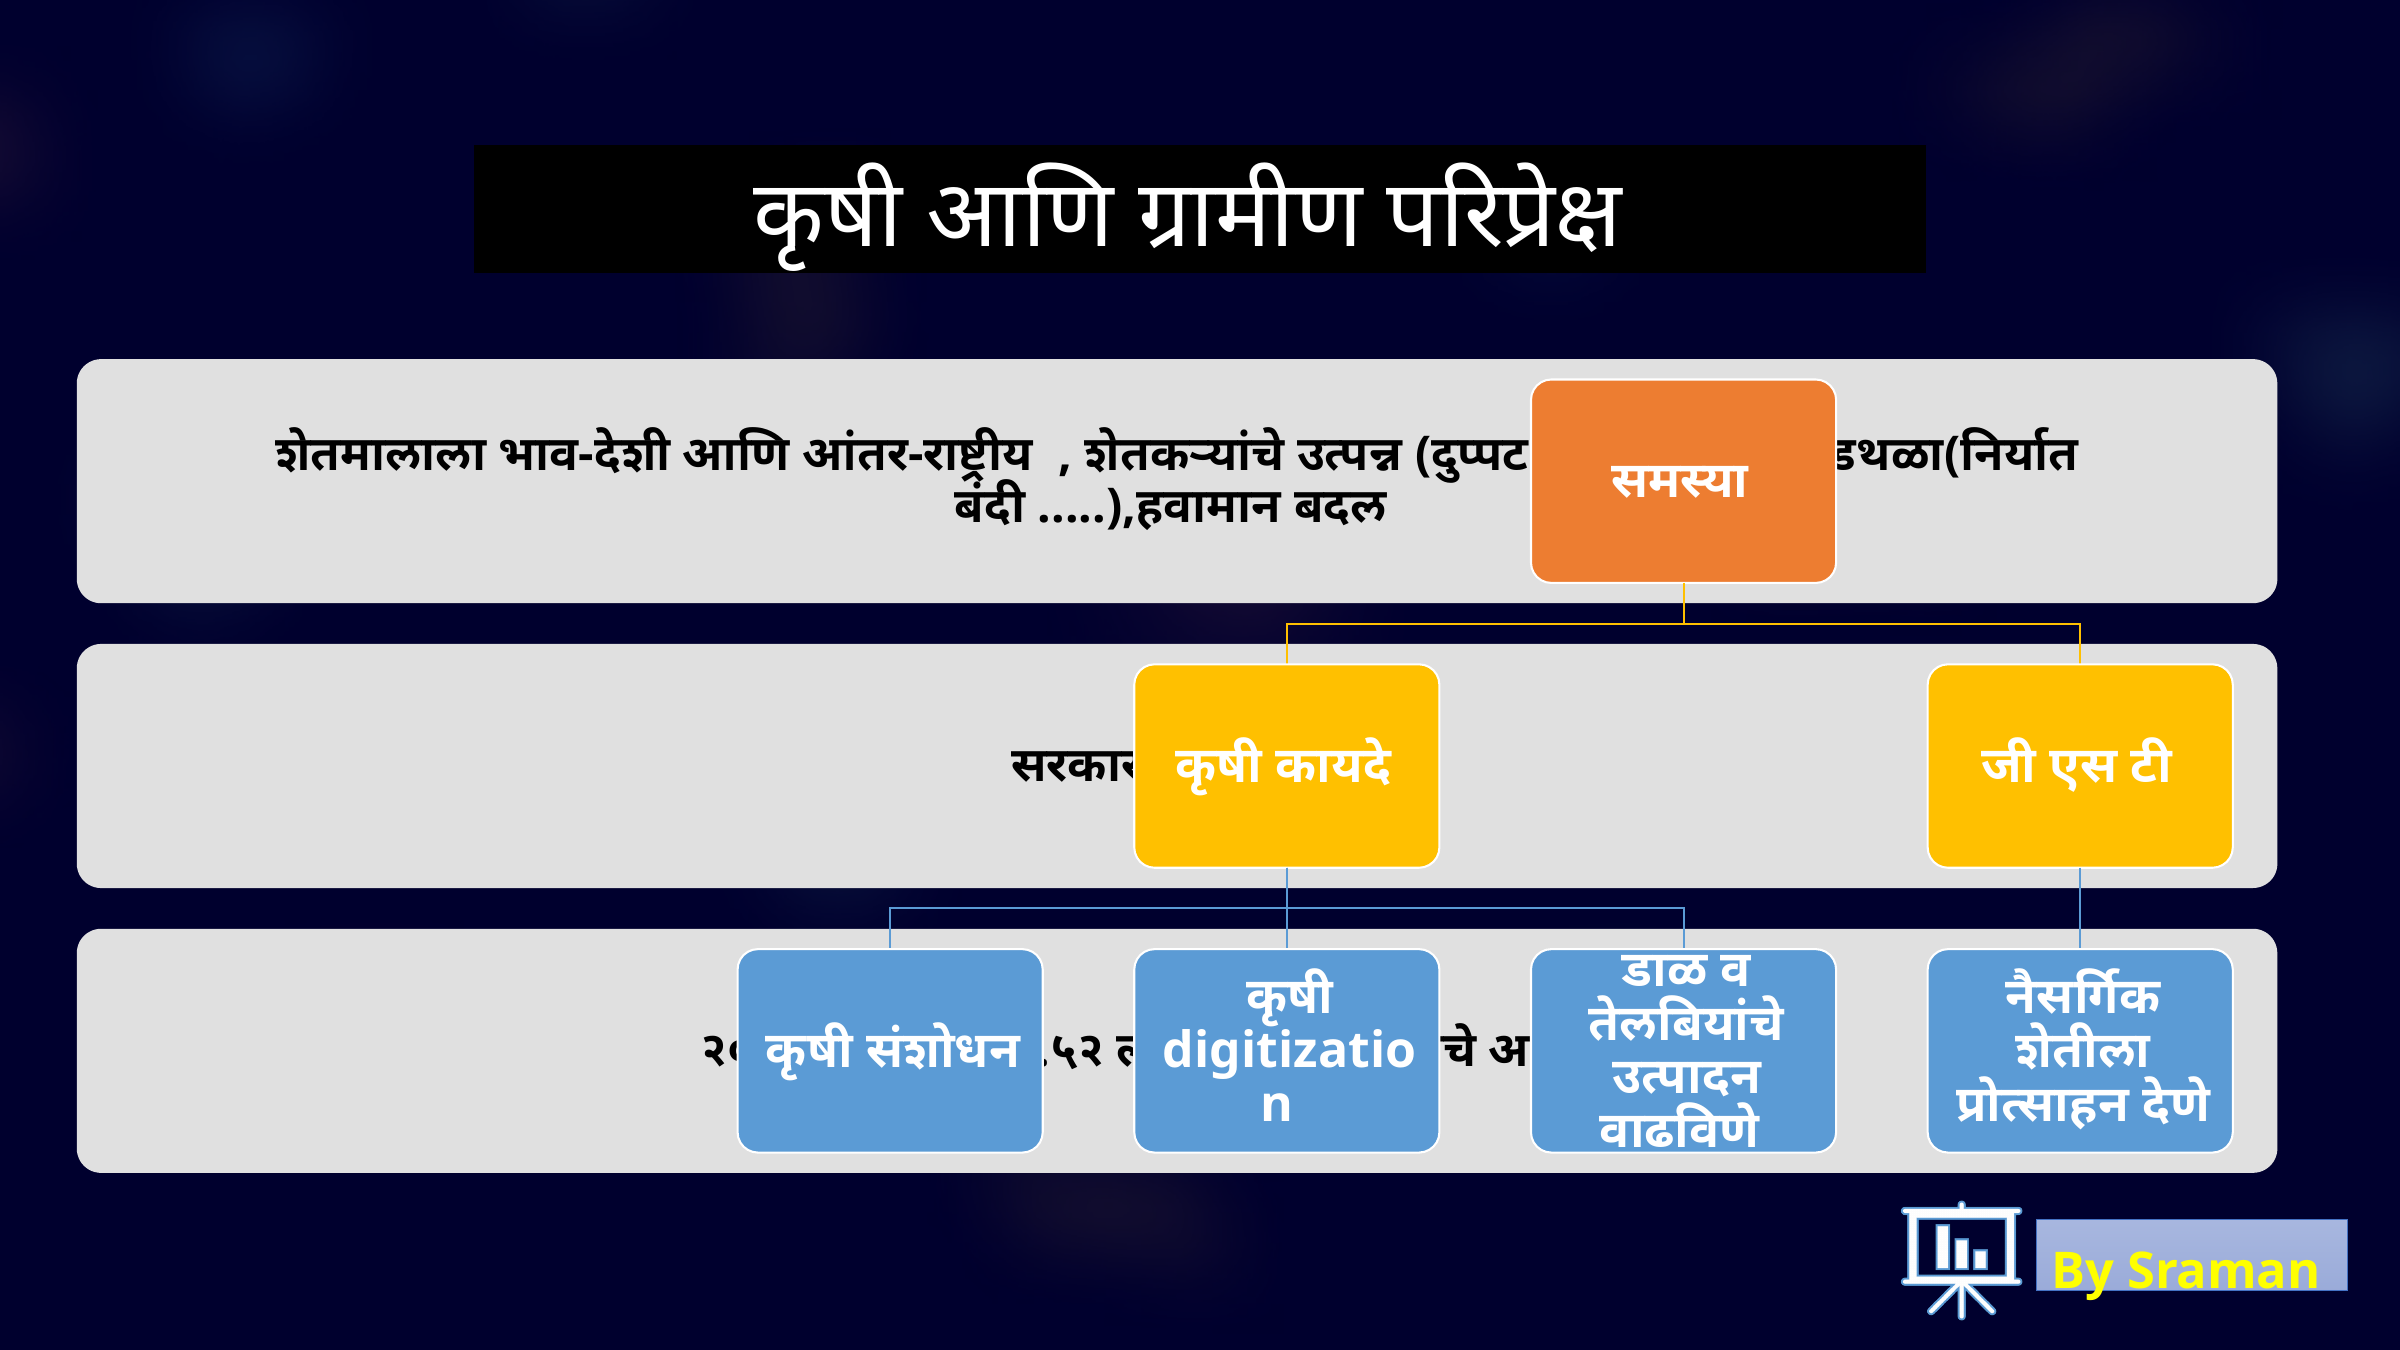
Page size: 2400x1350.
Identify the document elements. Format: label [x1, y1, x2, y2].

text_box [76, 243, 2278, 1289]
picture [0, 0, 2400, 1350]
